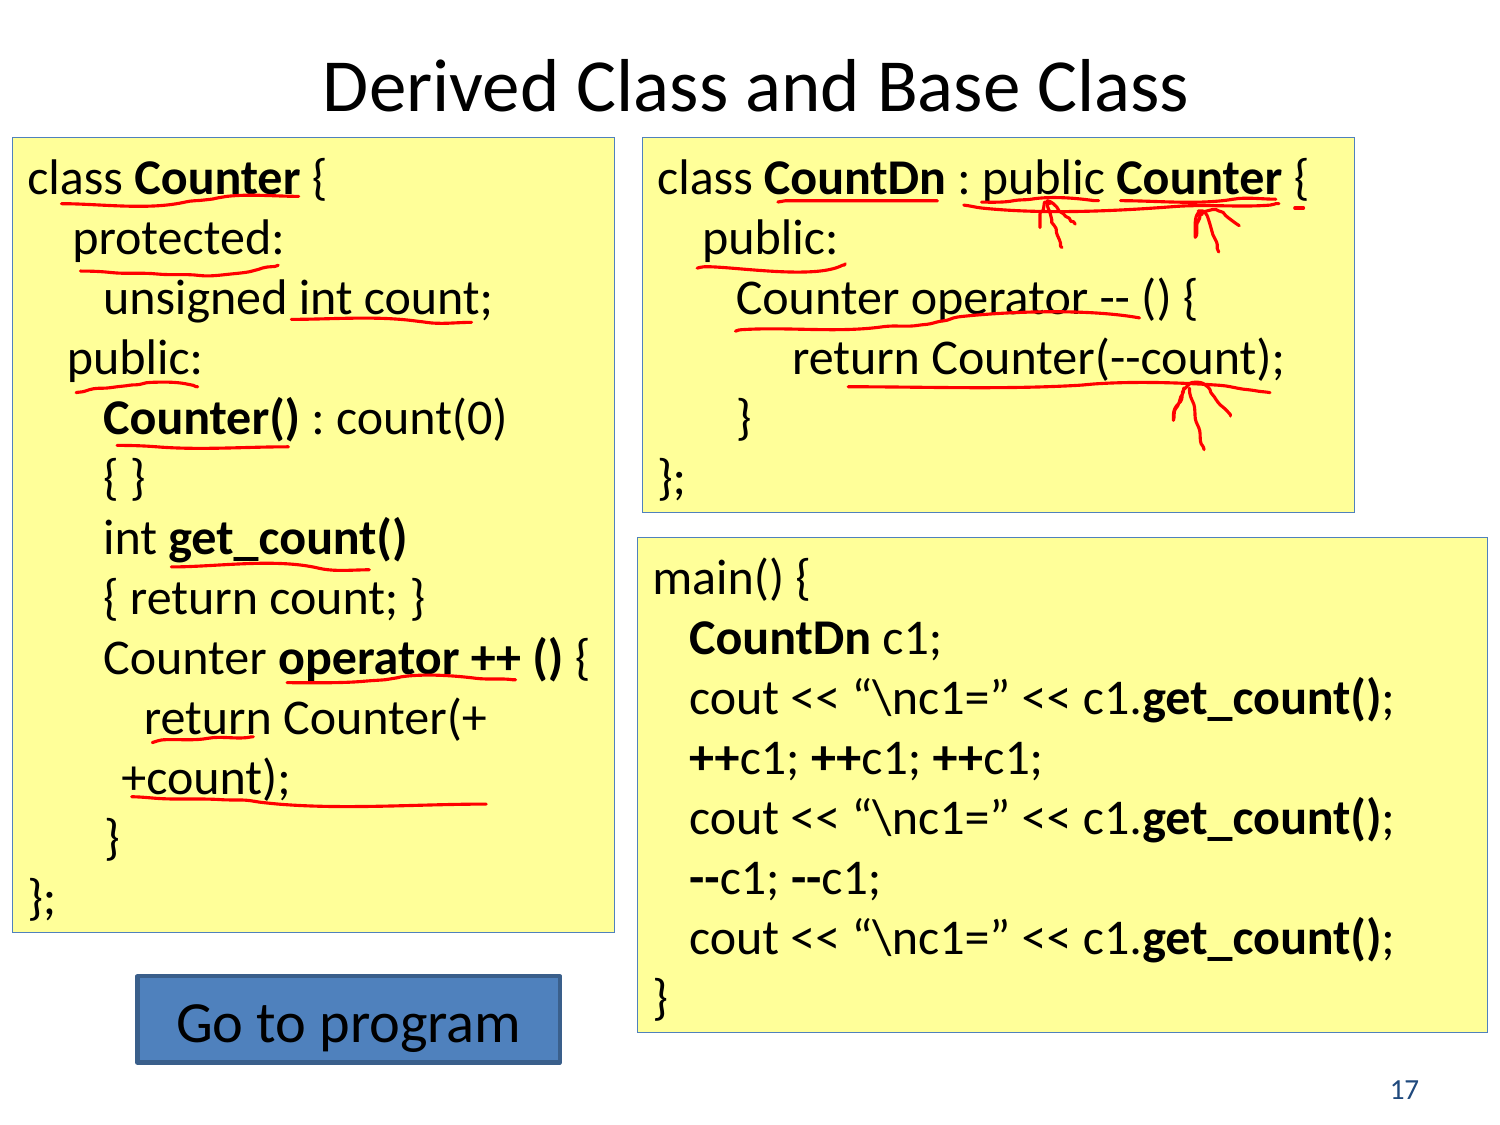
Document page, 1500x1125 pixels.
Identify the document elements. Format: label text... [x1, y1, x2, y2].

text_box Go to program [135, 974, 562, 1065]
title Derived Class and Base Class [187, 0, 1325, 163]
text_box class CountDn : public Counter { public: Counter operator -- () { return Counter(--count); } }; [642, 137, 1355, 513]
text_box main() { CountDn c1; cout << “\nc1=” << c1.get_count(); ++c1; ++c1; ++c1; cout << “\nc1=” << c1.get_count(); --c1; --c1; cout << “\nc1=” << c1.get_count(); } [637, 537, 1488, 1033]
text_box class Counter { protected: unsigned int count; public: Counter() : count(0) { } int get_count() { return count; } Counter operator ++ () { return Counter(++count); } }; [12, 137, 615, 933]
